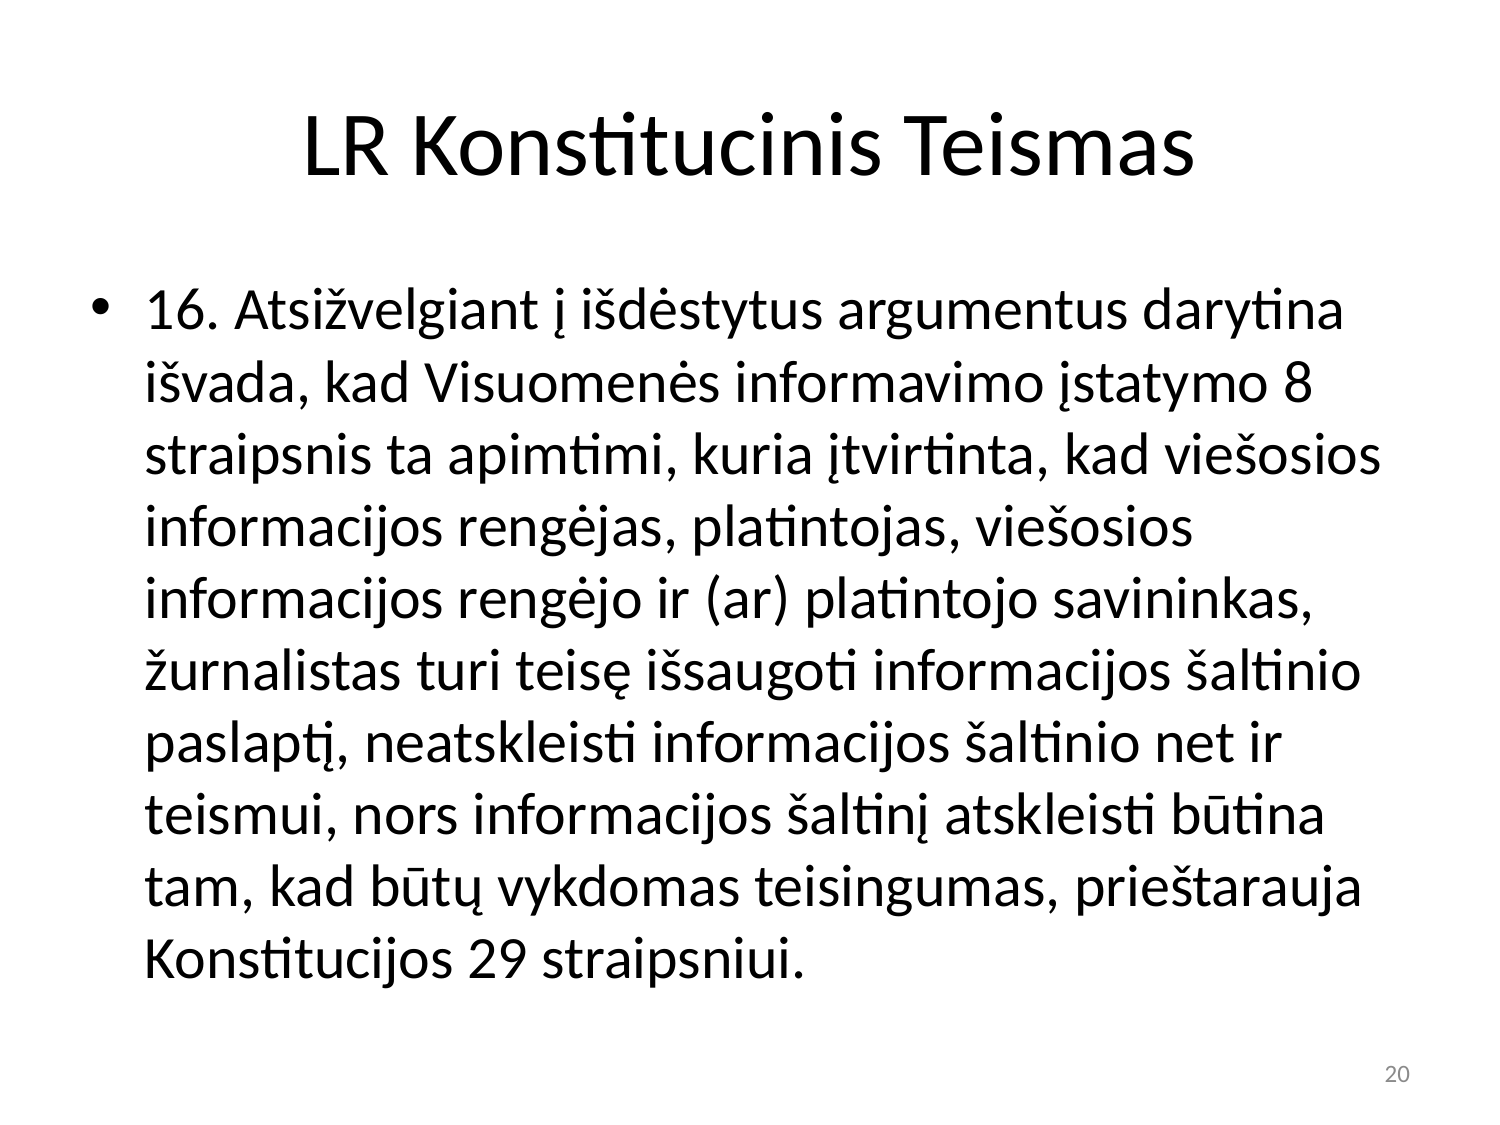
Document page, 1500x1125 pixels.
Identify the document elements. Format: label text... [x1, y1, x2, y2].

list 16. Atsižvelgiant į išdėstytus argumentus darytina išvada, kad Visuomenės informavimo įstatymo 8 straipsnis ta apimtimi, kuria įtvirtinta, kad viešosios informacijos rengėjas, platintojas, viešosios informacijos rengėjo ir (ar) platintojo savininkas, žurnalistas turi teisę išsaugoti informacijos šaltinio paslaptį, neatskleisti informacijos šaltinio net ir teismui, nors informacijos šaltinį atskleisti būtina tam, kad būtų vykdomas teisingumas, prieštarauja Konstitucijos 29 straipsniui. [75, 262, 1425, 1005]
title LR Konstitucinis Teismas [75, 45, 1425, 233]
slide_number 20 [1074, 1042, 1425, 1103]
